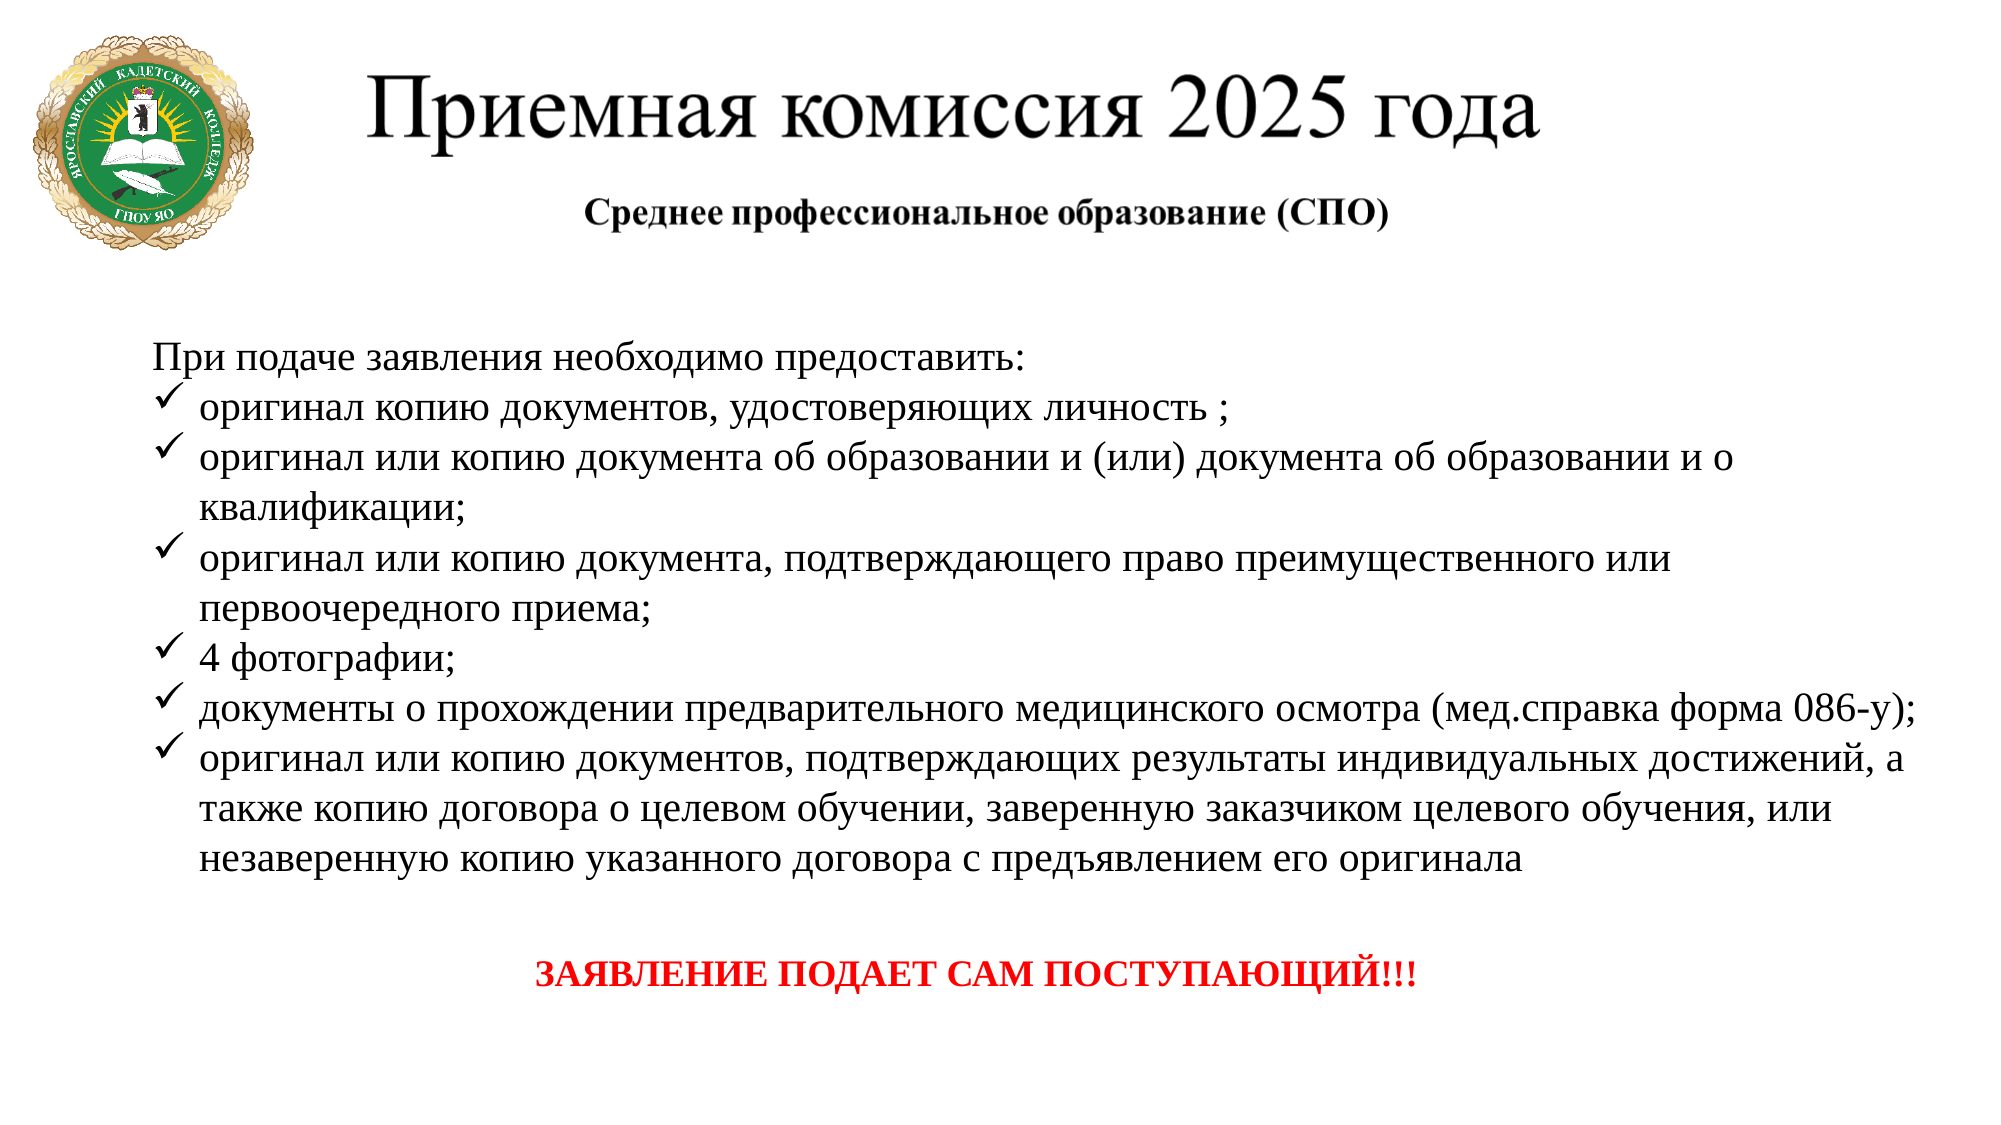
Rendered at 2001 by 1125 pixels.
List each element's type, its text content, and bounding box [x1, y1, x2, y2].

text_box ЗАЯВЛЕНИЕ ПОДАЕТ САМ ПОСТУПАЮЩИЙ!!! [520, 942, 1454, 1002]
text_box При подаче заявления необходимо предоставить: оригинал копию документов, удостоверяющих личность ; оригинал или копию документа об образовании и (или) документа об образовании и о квалификации; оригинал или копию документа, подтверждающего право преимущественного или первоочередного приема; 4 фотографии; документы о прохождении предварительного медицинского осмотра (мед.справка форма 086-у); оригинал или копию документов, подтверждающих результаты индивидуальных достижений, а также копию договора о целевом обучении, заверенную заказчиком целевого обучения, или незаверенную копию указанного договора с предъявлением его оригинала [137, 296, 1942, 887]
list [0, 0, 286, 286]
picture [175, 0, 1731, 257]
